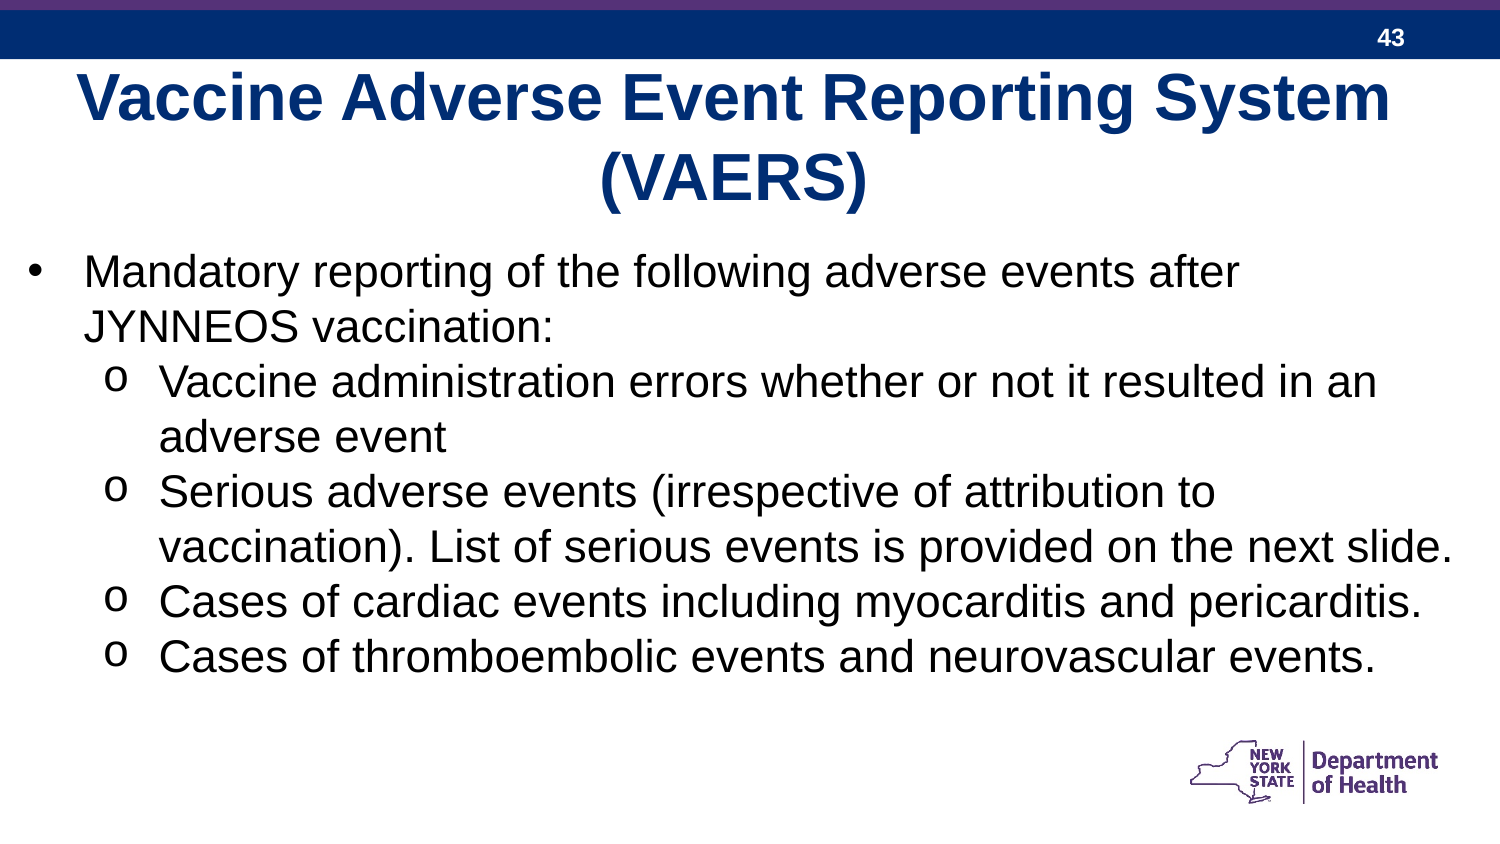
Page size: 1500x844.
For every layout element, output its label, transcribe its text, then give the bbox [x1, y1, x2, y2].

text_box Vaccine Adverse Event Reporting System (VAERS) [22, 46, 1448, 222]
picture [1190, 740, 1438, 804]
text_box Mandatory reporting of the following adverse events after JYNNEOS vaccination: Vaccine administration errors whether or not it resulted in an adverse event Serious adverse events (irrespective of attribution to vaccination). List of serious events is provided on the next slide. Cases of cardiac events including myocarditis and pericarditis. Cases of thromboembolic events and neurovascular events. [12, 234, 1475, 689]
